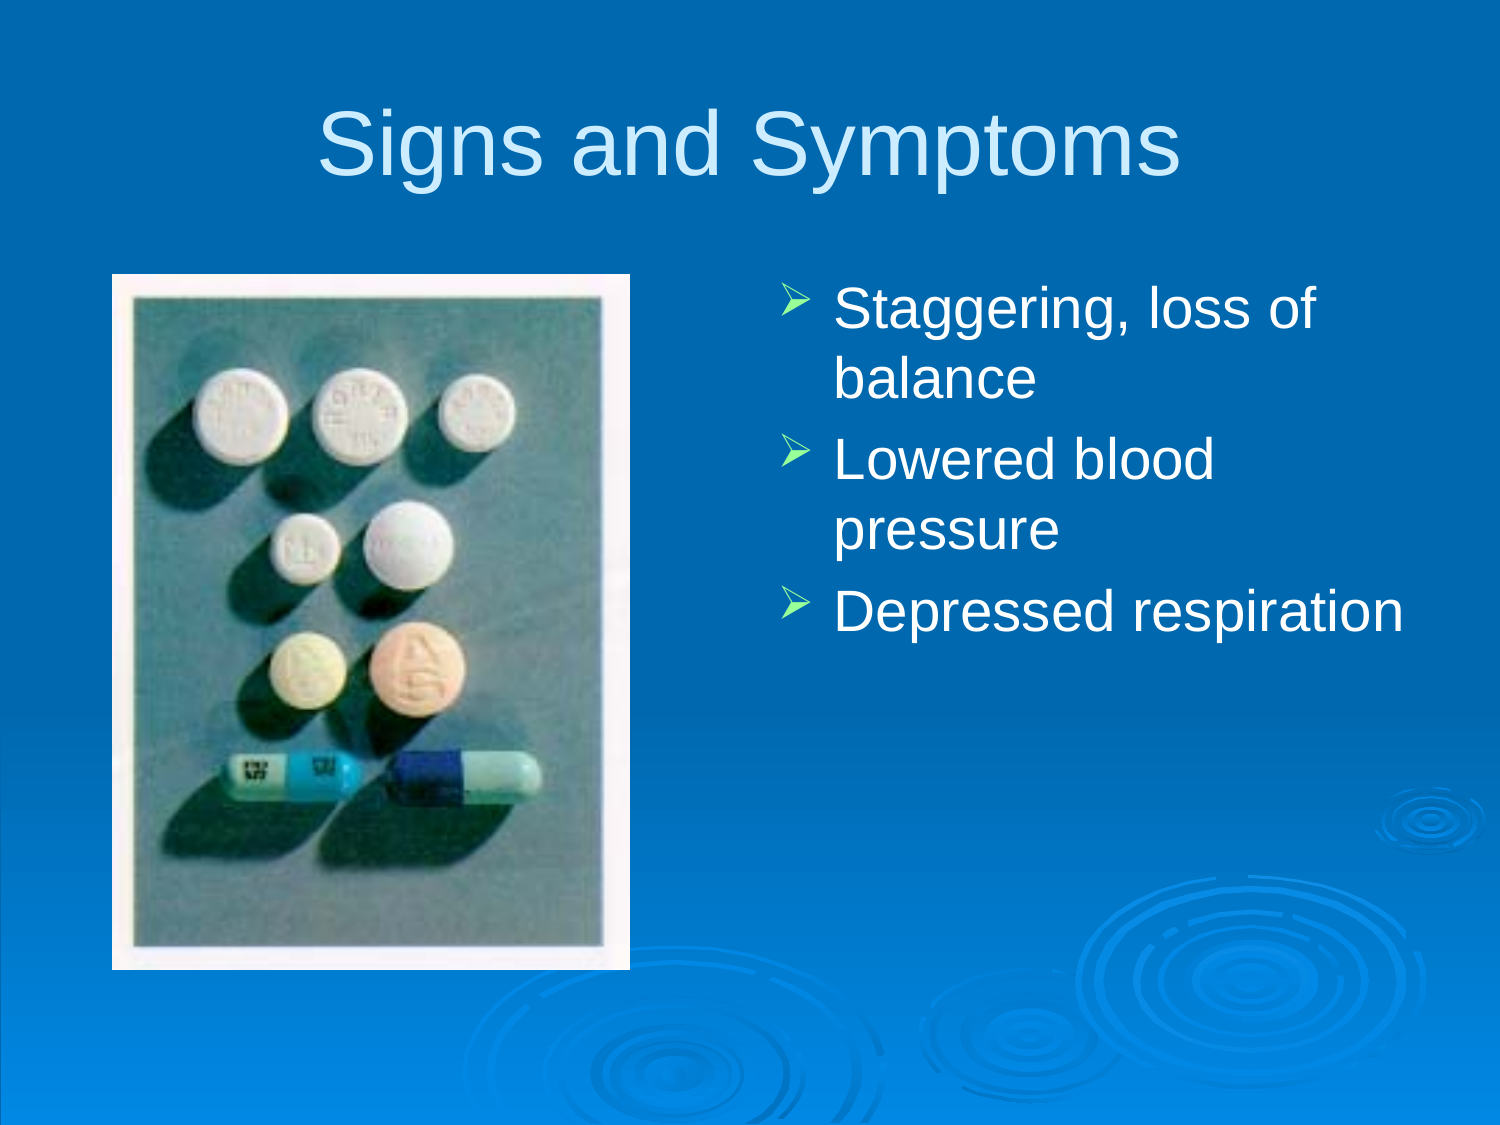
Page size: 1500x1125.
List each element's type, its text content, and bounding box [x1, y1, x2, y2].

title Signs and Symptoms [74, 45, 1426, 233]
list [112, 274, 630, 971]
list Staggering, loss of balance Lowered blood pressure Depressed respiration [762, 262, 1426, 1006]
